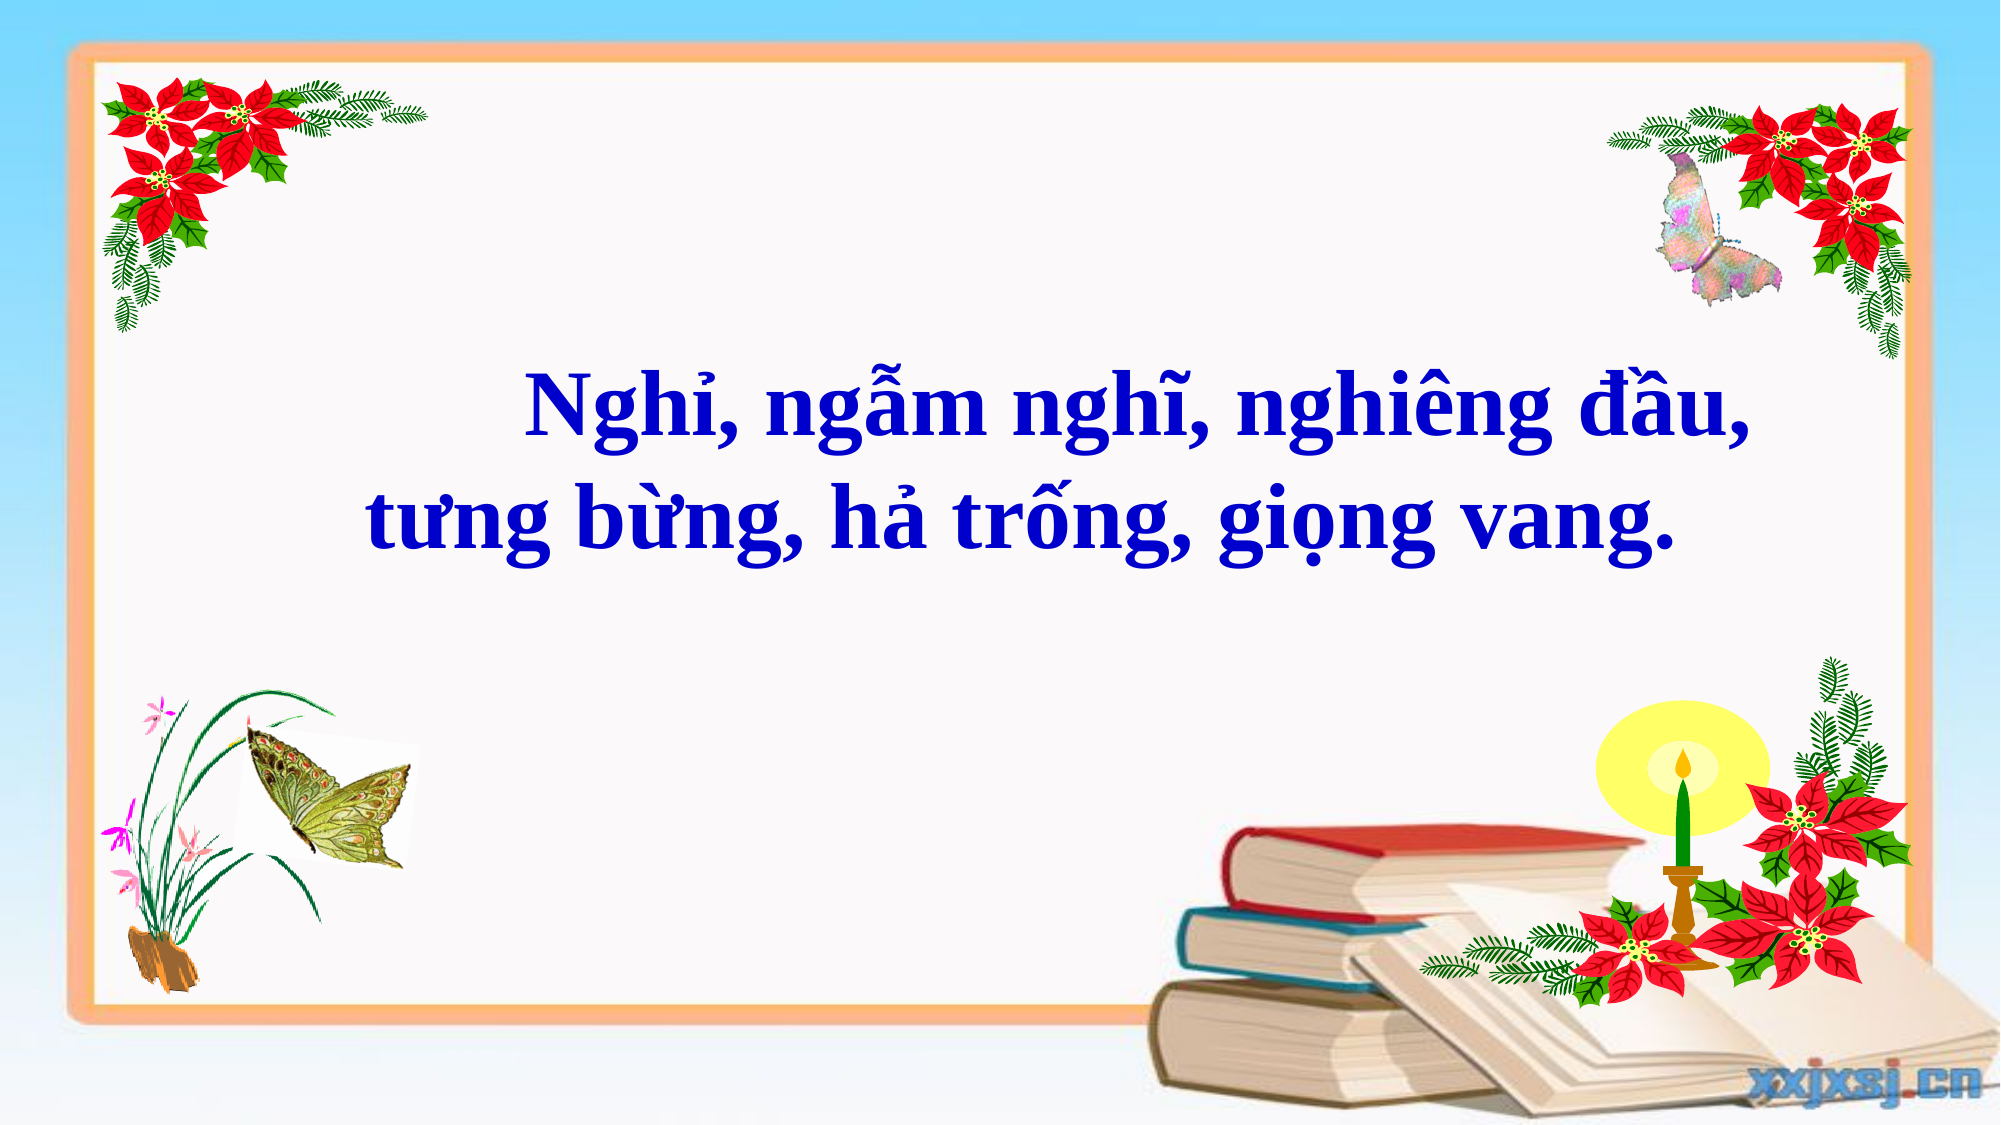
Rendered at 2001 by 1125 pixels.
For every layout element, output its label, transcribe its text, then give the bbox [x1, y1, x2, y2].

text_box Nghỉ, ngẫm nghĩ, nghiêng đầu, tưng bừng, hả trống, giọng vang. [180, 332, 1839, 576]
picture [0, 0, 2001, 1125]
